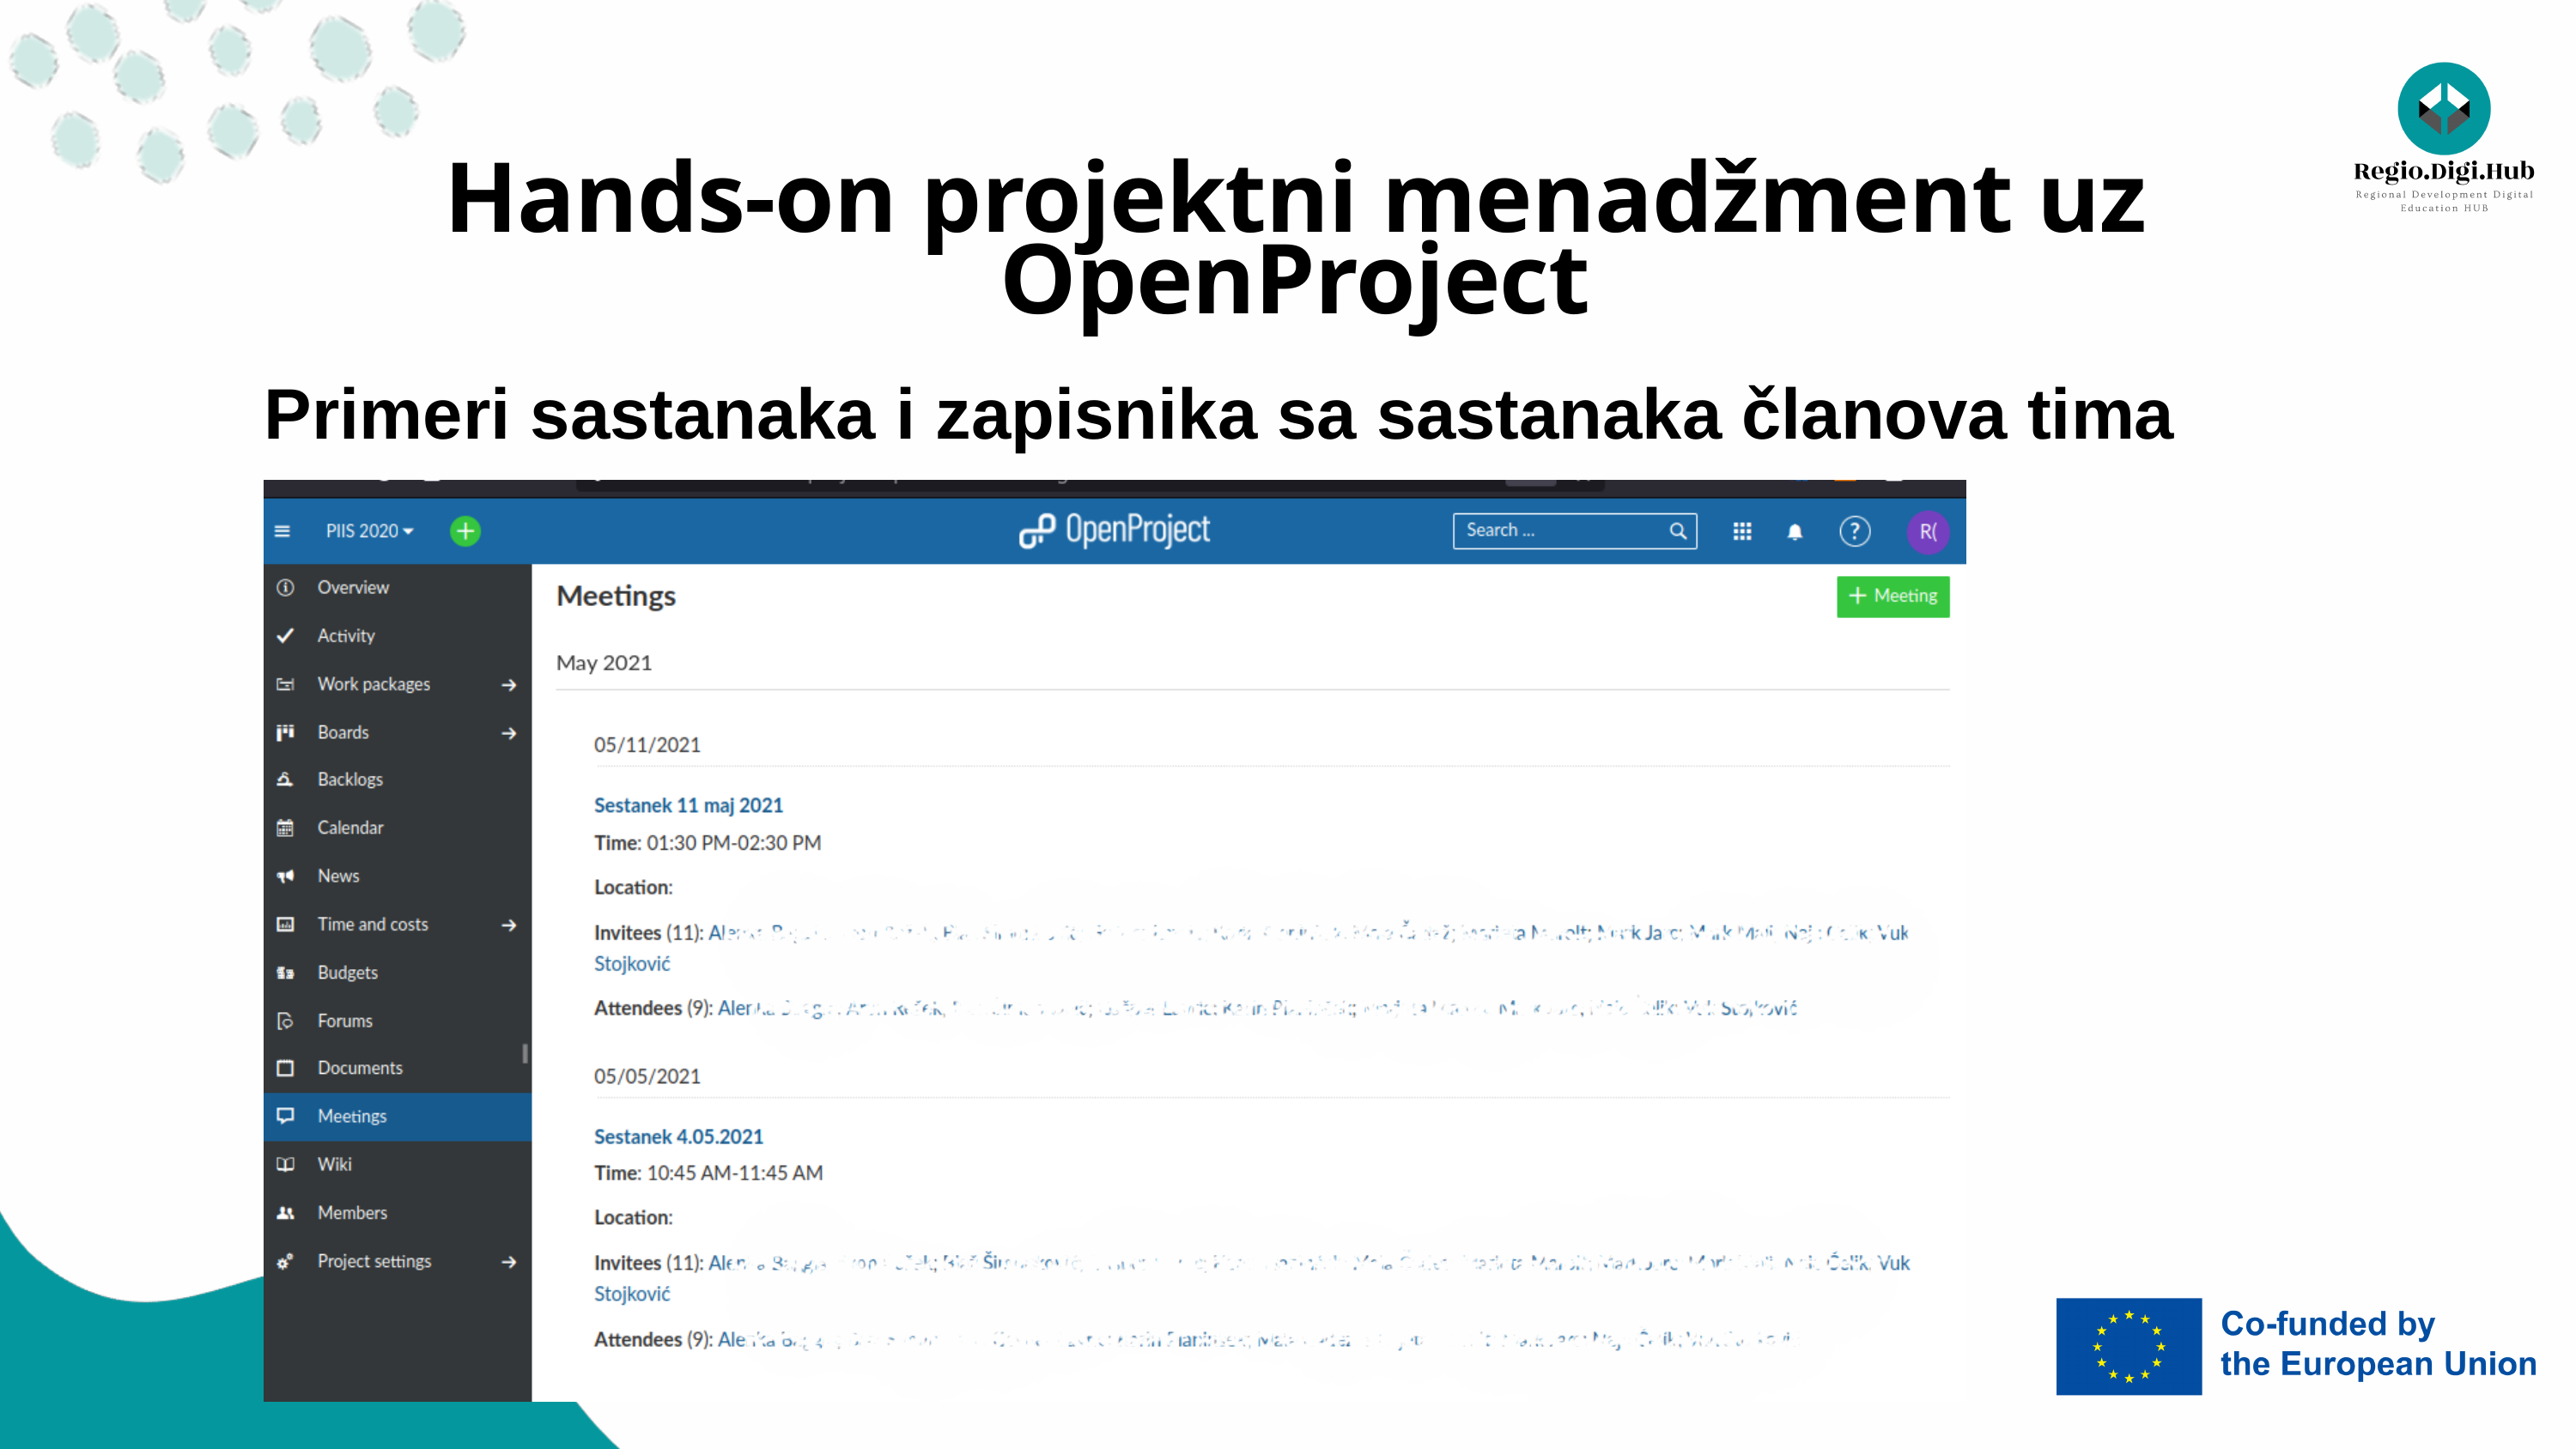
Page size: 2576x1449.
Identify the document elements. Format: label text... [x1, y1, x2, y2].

text_box Hands-on projektni menadžment uz OpenProject [366, 164, 2226, 340]
picture [2050, 1291, 2573, 1403]
picture [0, 0, 489, 306]
text_box Primeri sastanaka i zapisnika sa sastanaka članova tima [264, 367, 2272, 454]
picture [0, 480, 1966, 1449]
picture [2312, 0, 2576, 264]
